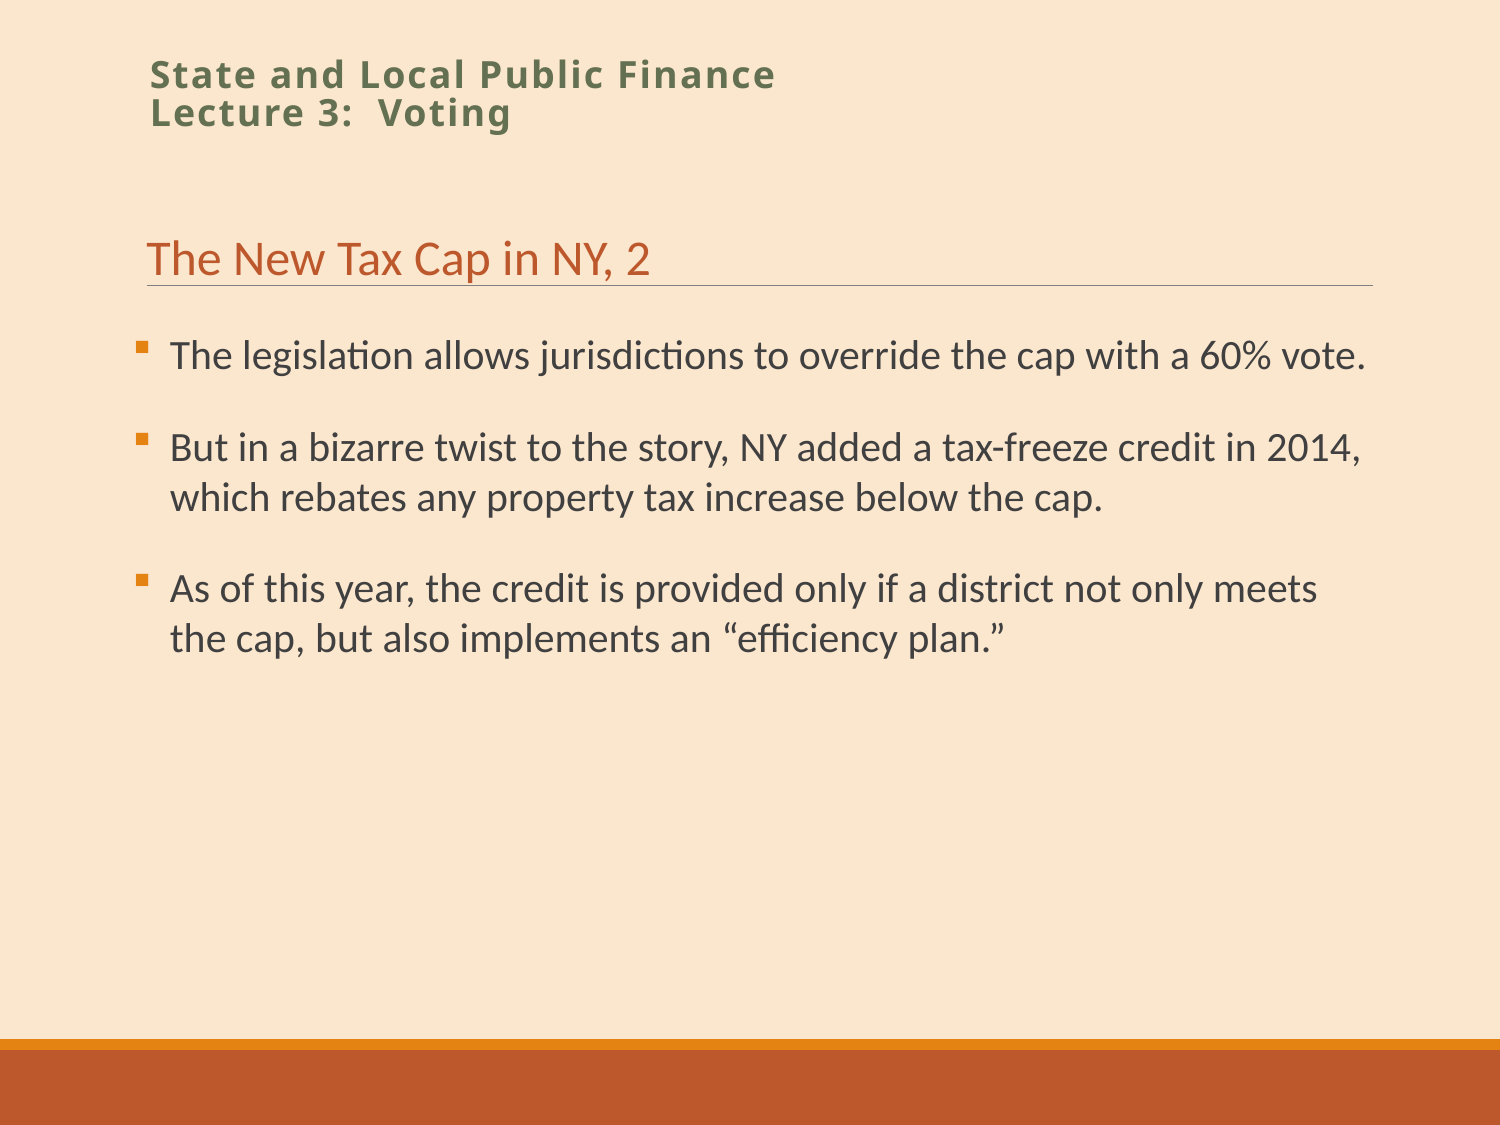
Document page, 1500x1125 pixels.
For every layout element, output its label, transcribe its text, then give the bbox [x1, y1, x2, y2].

text_box State and Local Public Finance Lecture 3: Voting [135, 50, 1373, 147]
list The New Tax Cap in NY, 2 The legislation allows jurisdictions to override the cap with a 60% vote. But in a bizarre twist to the story, NY added a tax-freeze credit in 2014, which rebates any property tax increase below the cap. As of this year, the credit is provided only if a district not only meets the cap, but also implements an “efficiency plan.” [132, 224, 1370, 963]
